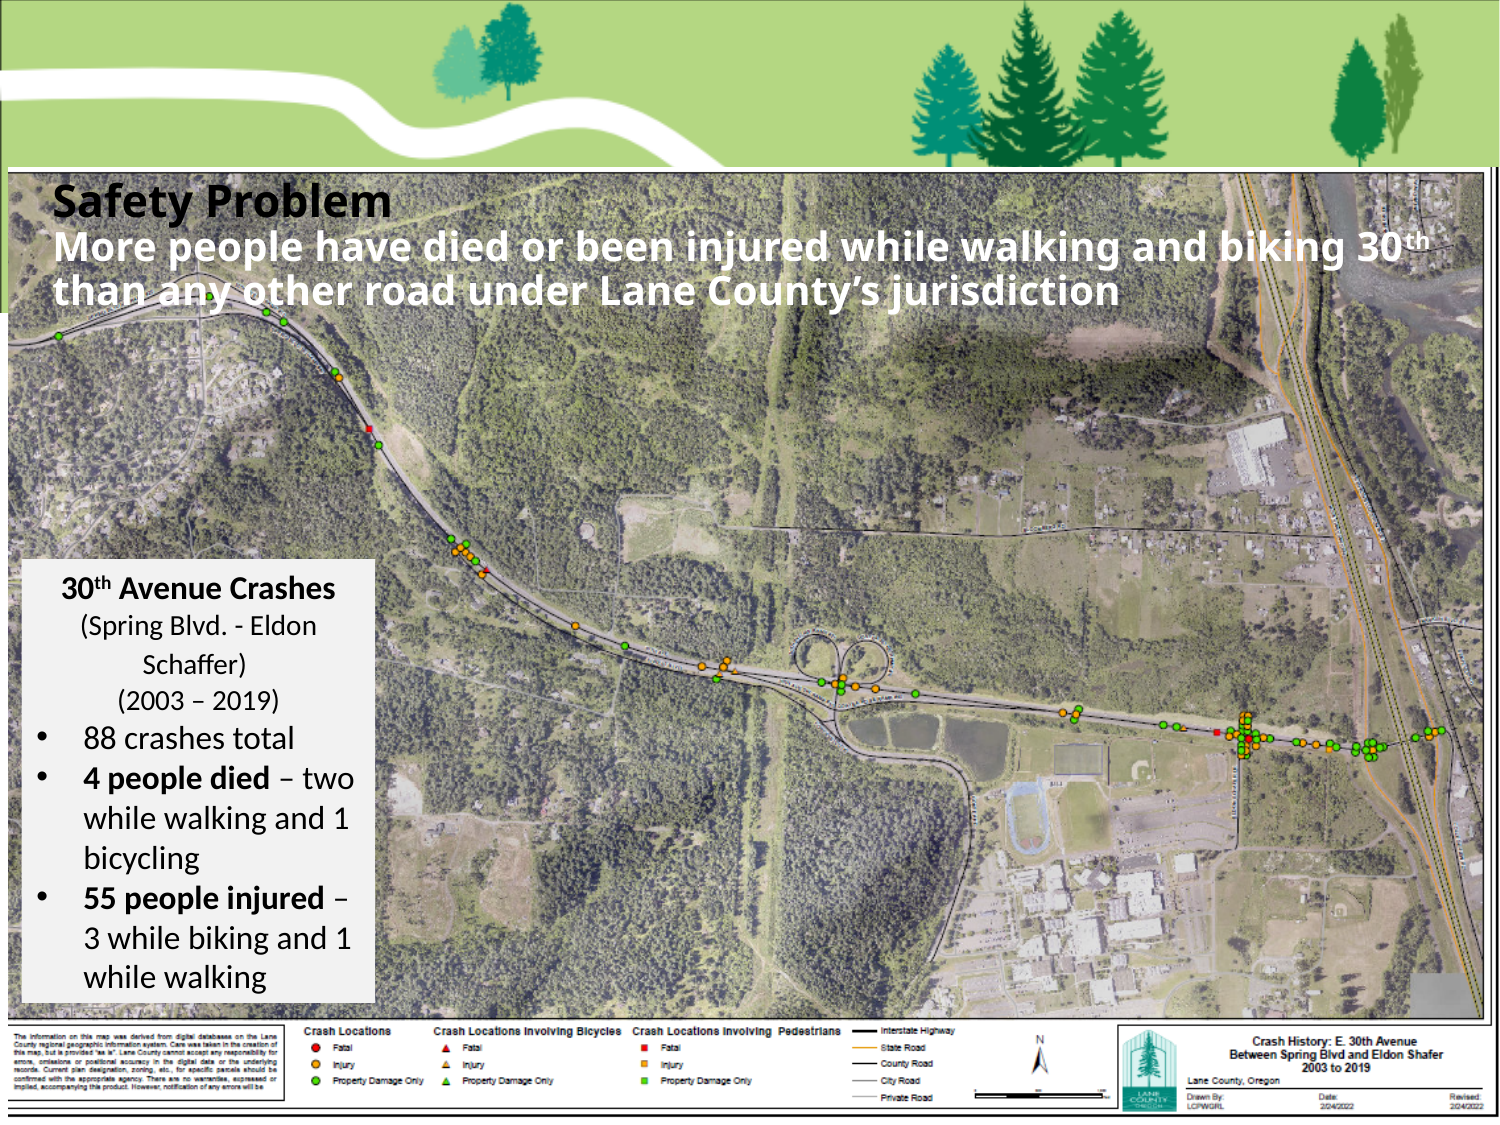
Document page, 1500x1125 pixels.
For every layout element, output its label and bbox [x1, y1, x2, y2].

list [8, 167, 1500, 1125]
